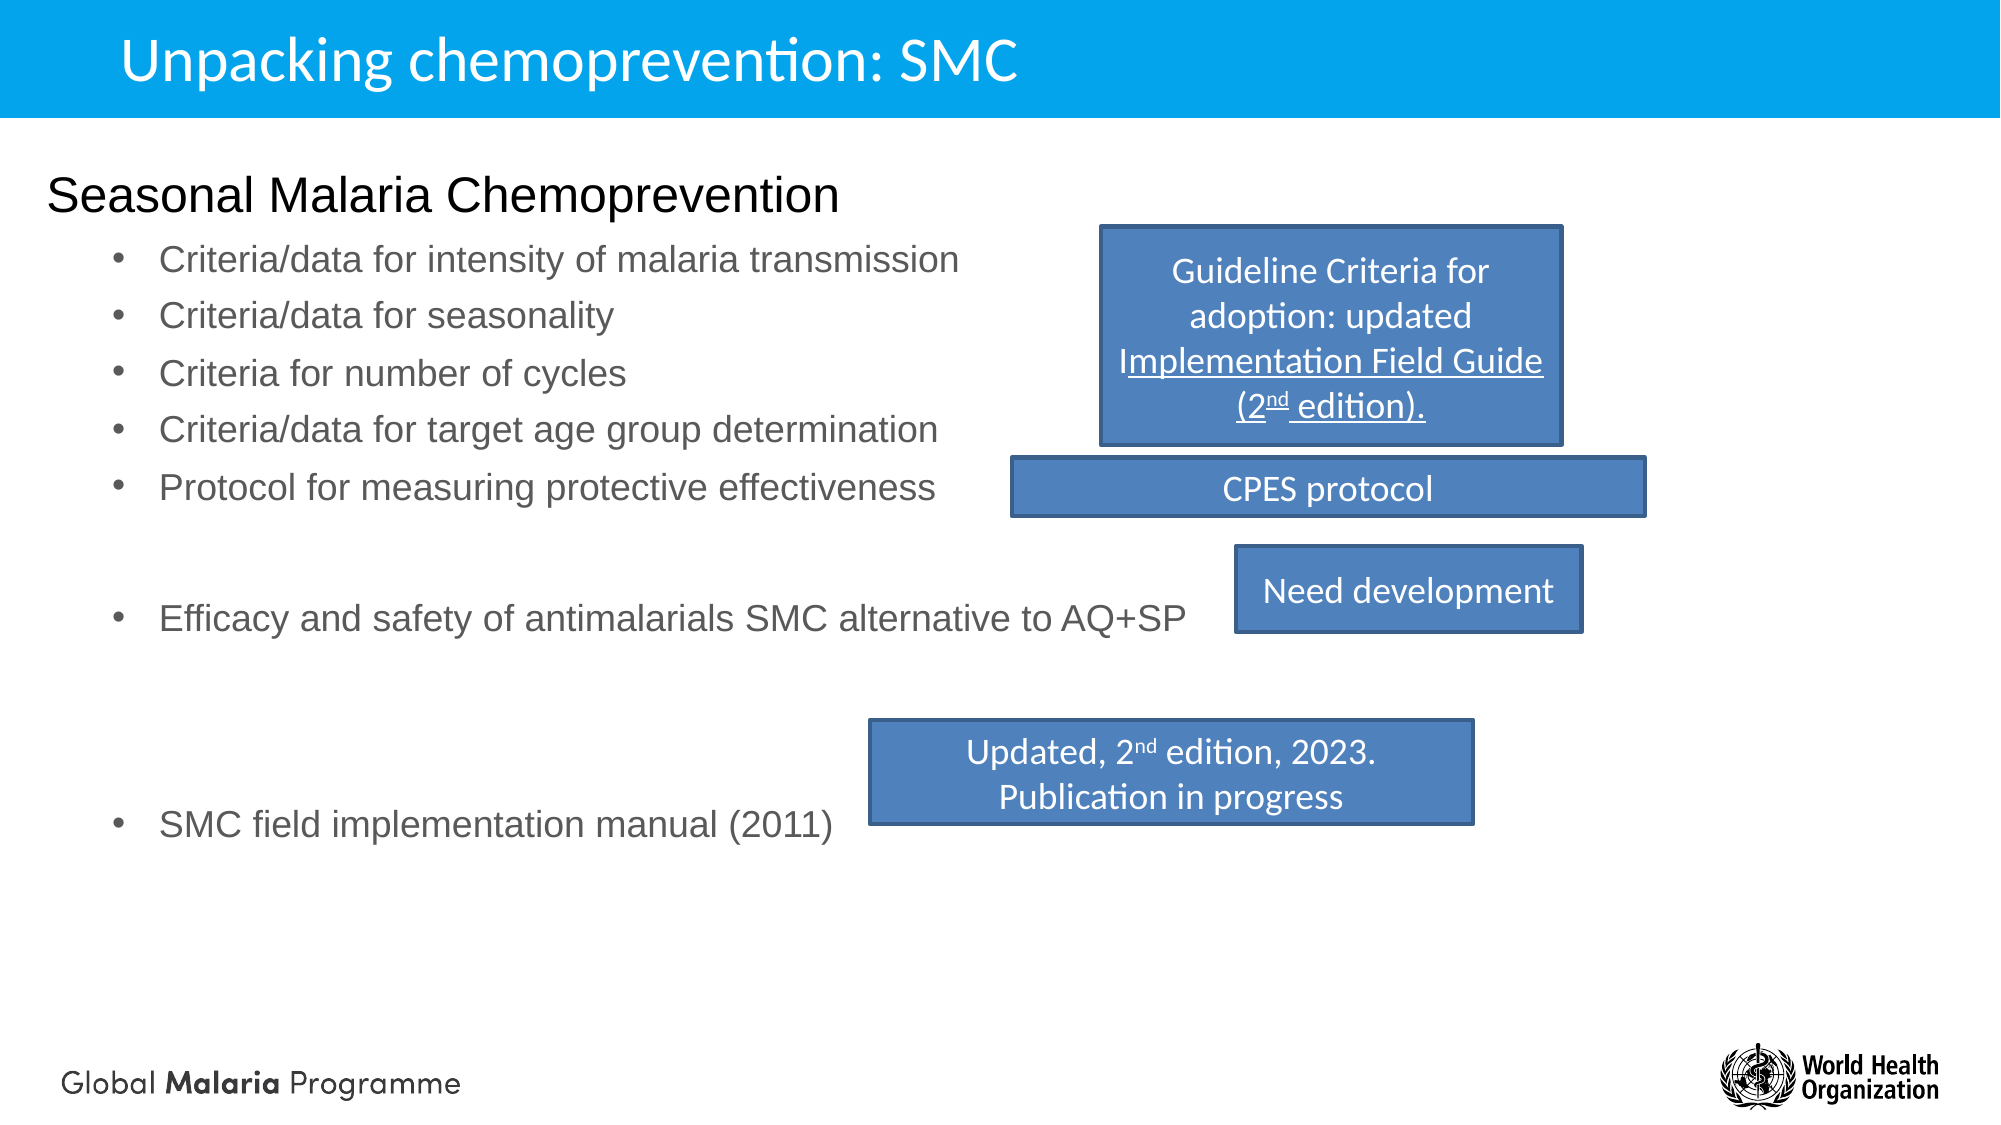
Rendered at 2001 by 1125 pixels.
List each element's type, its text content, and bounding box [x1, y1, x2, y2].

text_box Need development [1234, 544, 1584, 634]
picture [60, 1066, 461, 1103]
list Seasonal Malaria Chemoprevention Criteria/data for intensity of malaria transmission Criteria/data for seasonality Criteria for number of cycles Criteria/data for target age group determination Protocol for measuring protective effectiveness Efficacy and safety of antimalarials SMC alternative to AQ+SP SMC field implementation manual (2011) [31, 149, 1821, 1057]
text_box Updated, 2nd edition, 2023. Publication in progress [868, 718, 1475, 826]
text_box Guideline Criteria for adoption: updated Implementation Field Guide (2nd edition). [1099, 224, 1564, 447]
title Unpacking chemoprevention: SMC [105, 10, 1895, 103]
text_box CPES protocol [1010, 455, 1647, 518]
